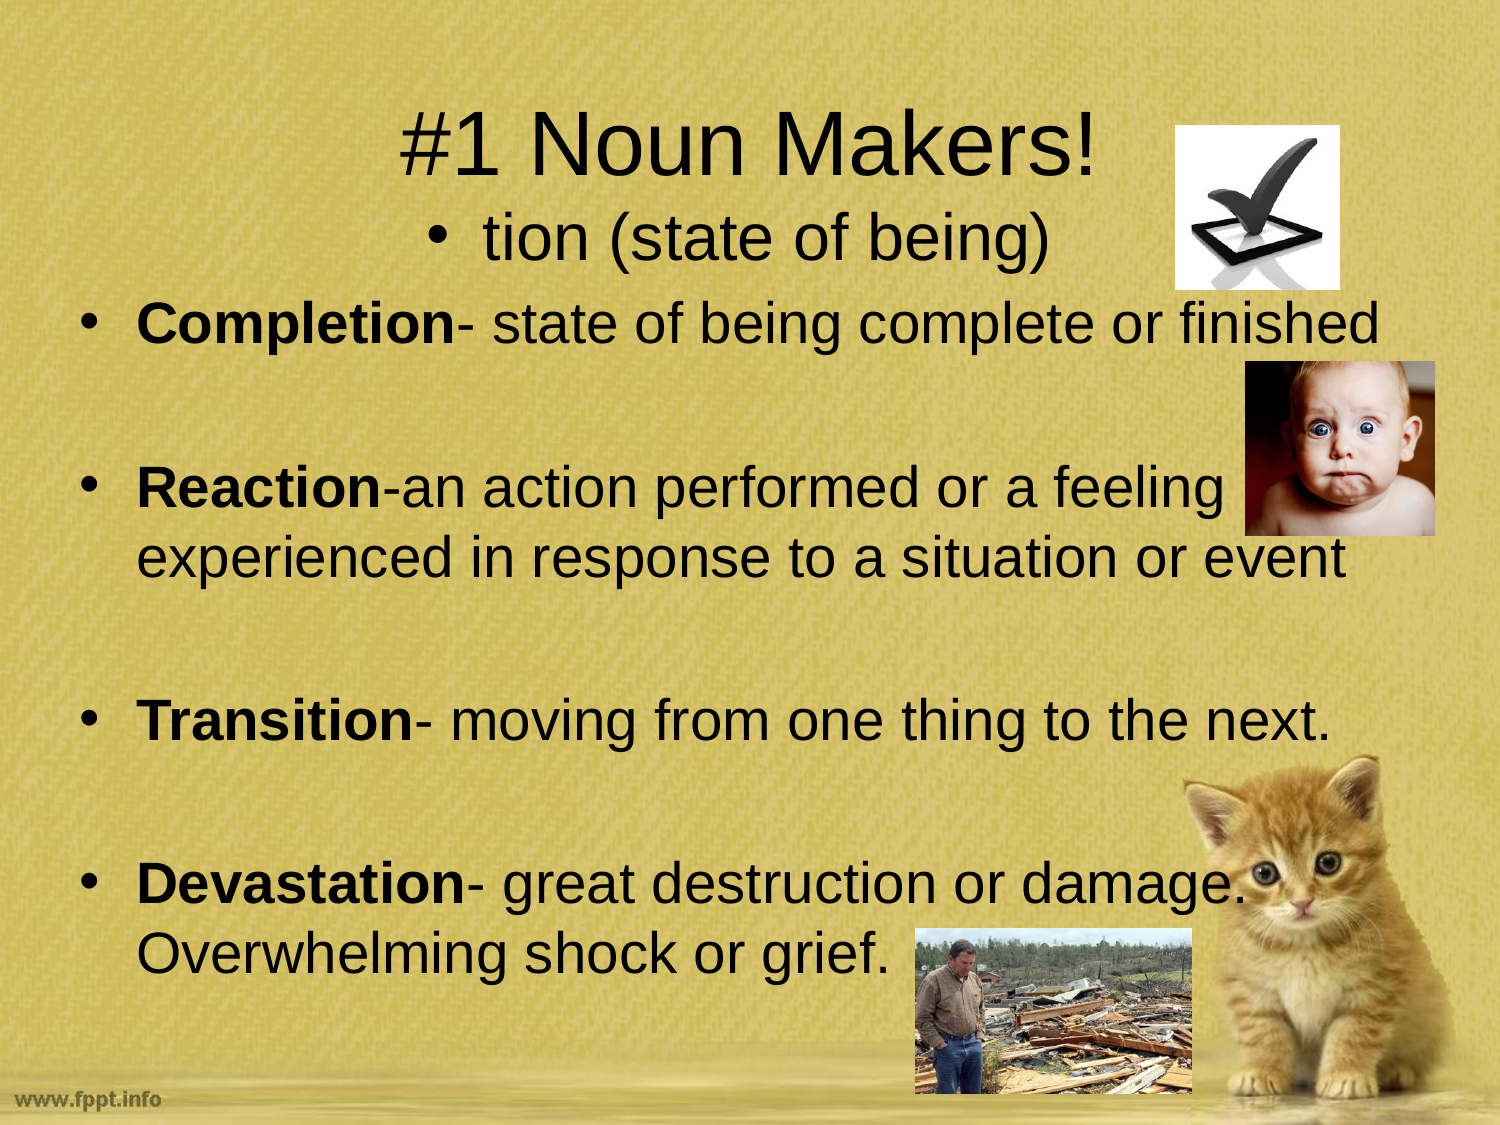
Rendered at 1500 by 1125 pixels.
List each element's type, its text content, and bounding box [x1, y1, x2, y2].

picture [0, 0, 1500, 1125]
list tion (state of being) Completion- state of being complete or finished Reaction-an action performed or a feeling experienced in response to a situation or event Transition- moving from one thing to the next. Devastation- great destruction or damage. Overwhelming shock or grief. [64, 186, 1415, 929]
title #1 Noun Makers! [75, 45, 1425, 233]
